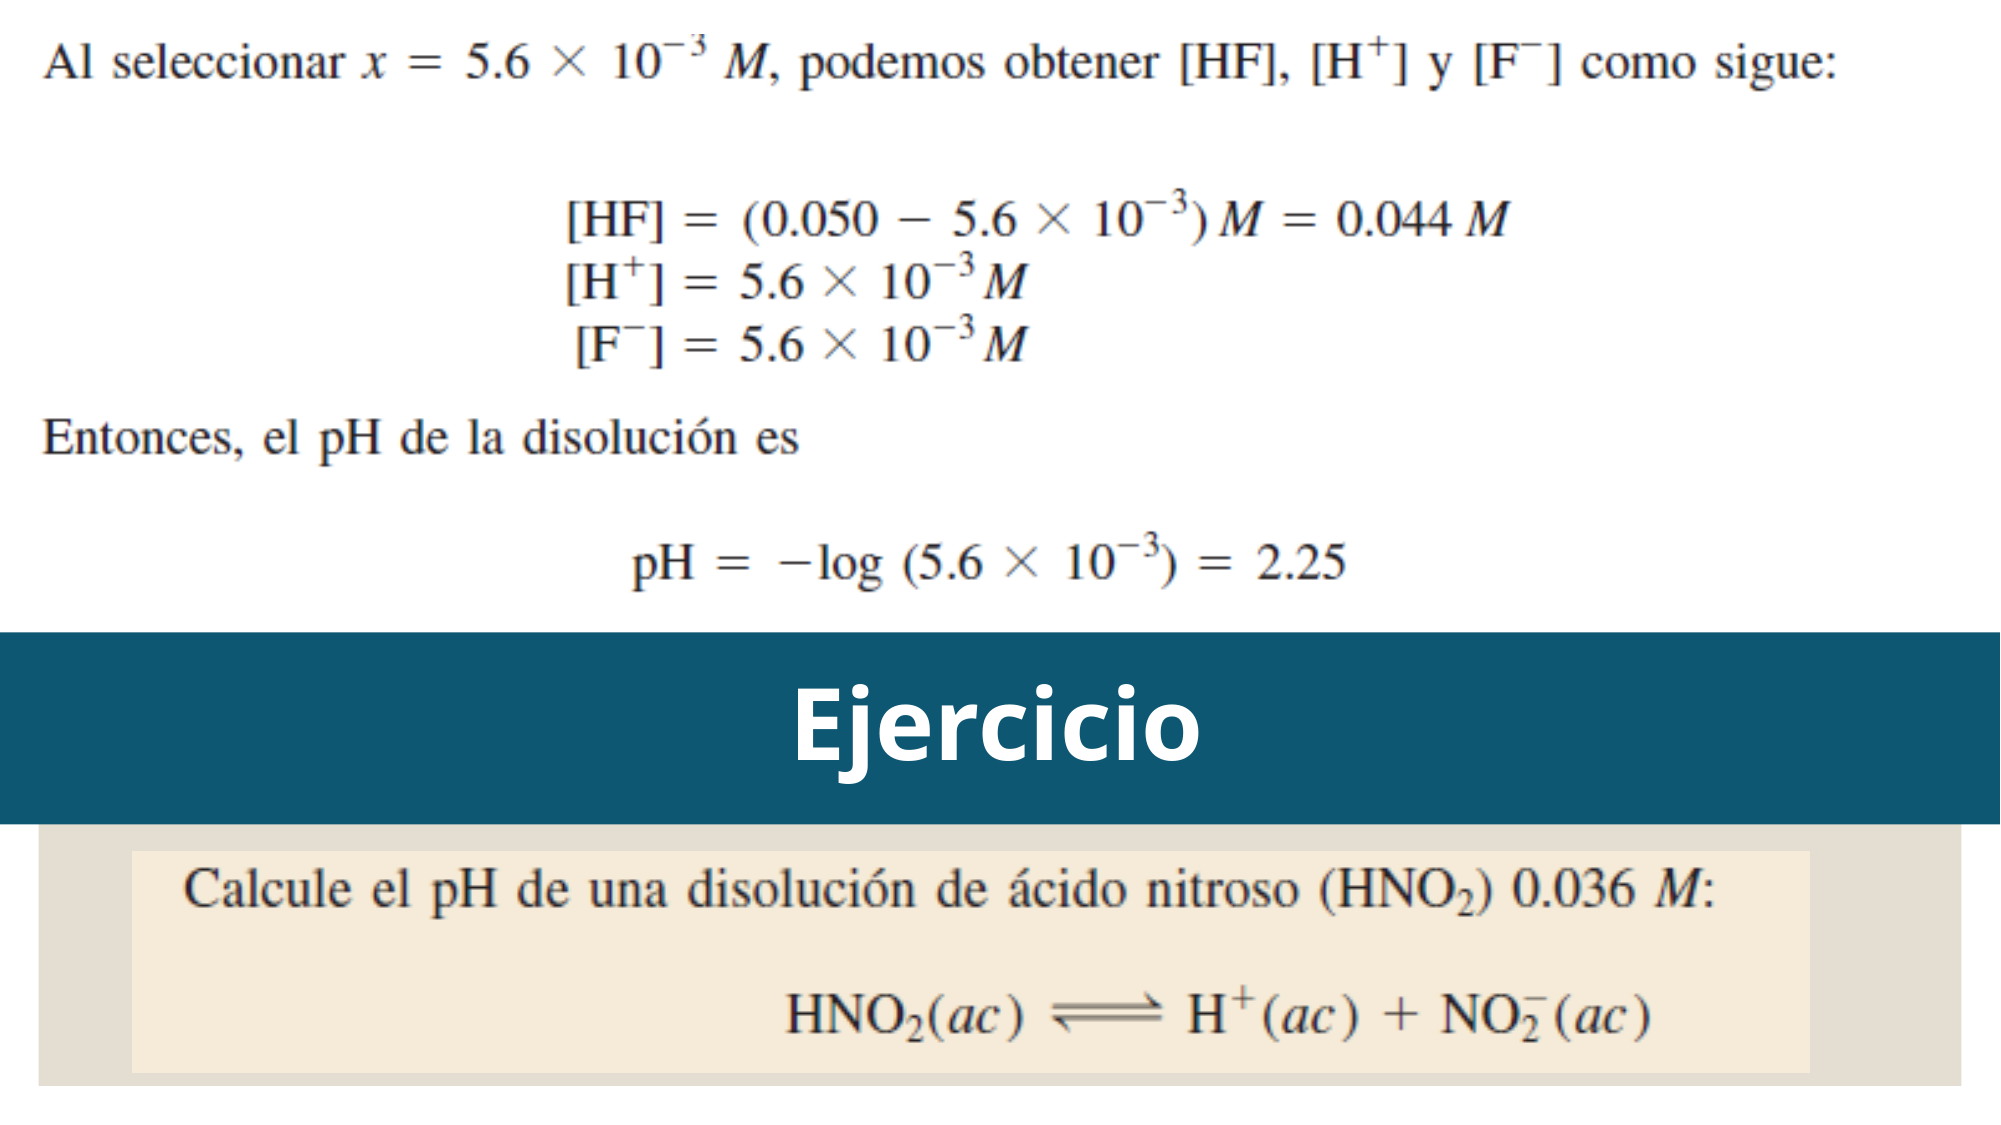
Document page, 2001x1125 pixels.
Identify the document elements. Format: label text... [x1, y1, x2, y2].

text_box [0, 631, 450, 825]
picture [24, 34, 1969, 633]
text_box [1544, 631, 2000, 825]
picture [131, 851, 1810, 1073]
text_box Ejercicio [450, 641, 1544, 825]
